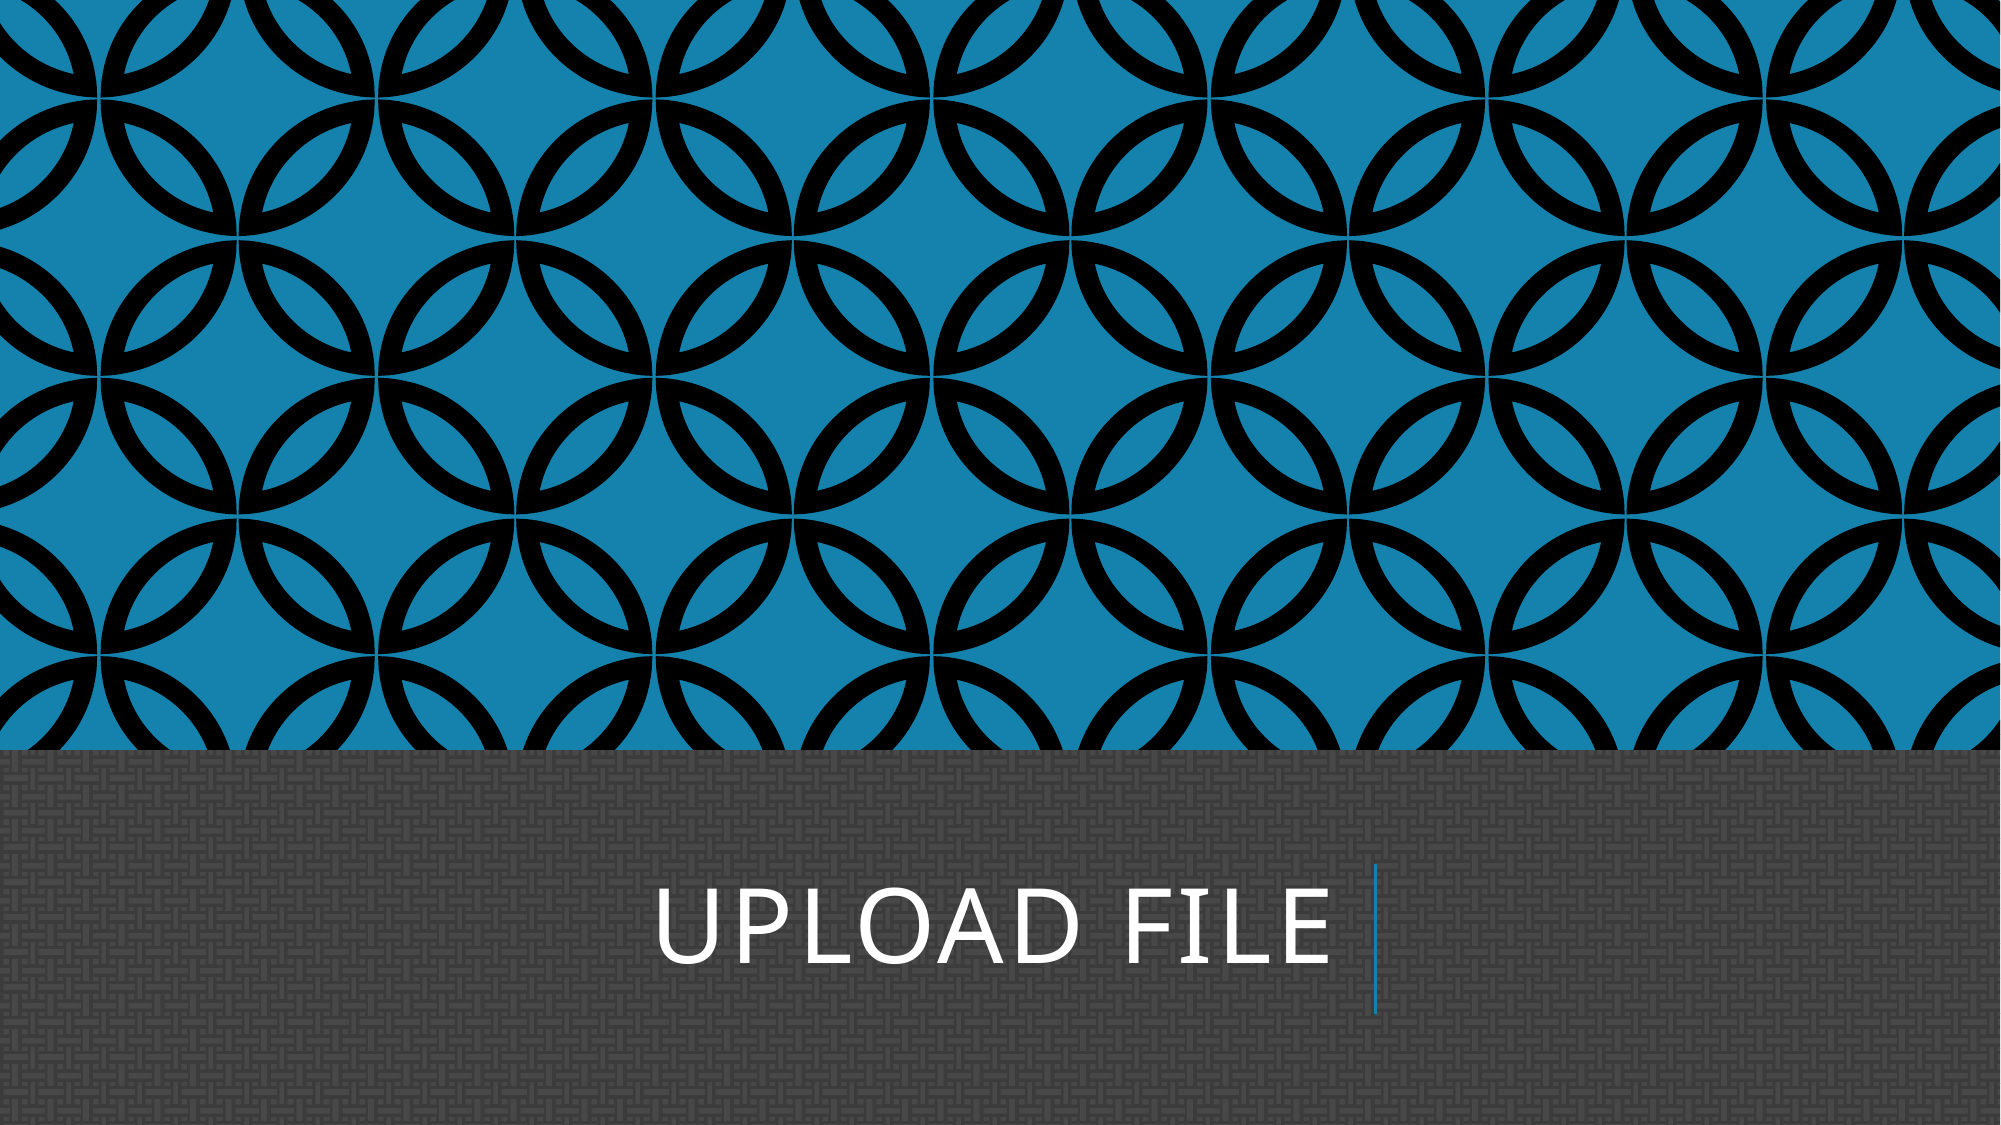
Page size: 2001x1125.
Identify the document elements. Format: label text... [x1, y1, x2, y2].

title Upload FIle [75, 813, 1350, 1054]
